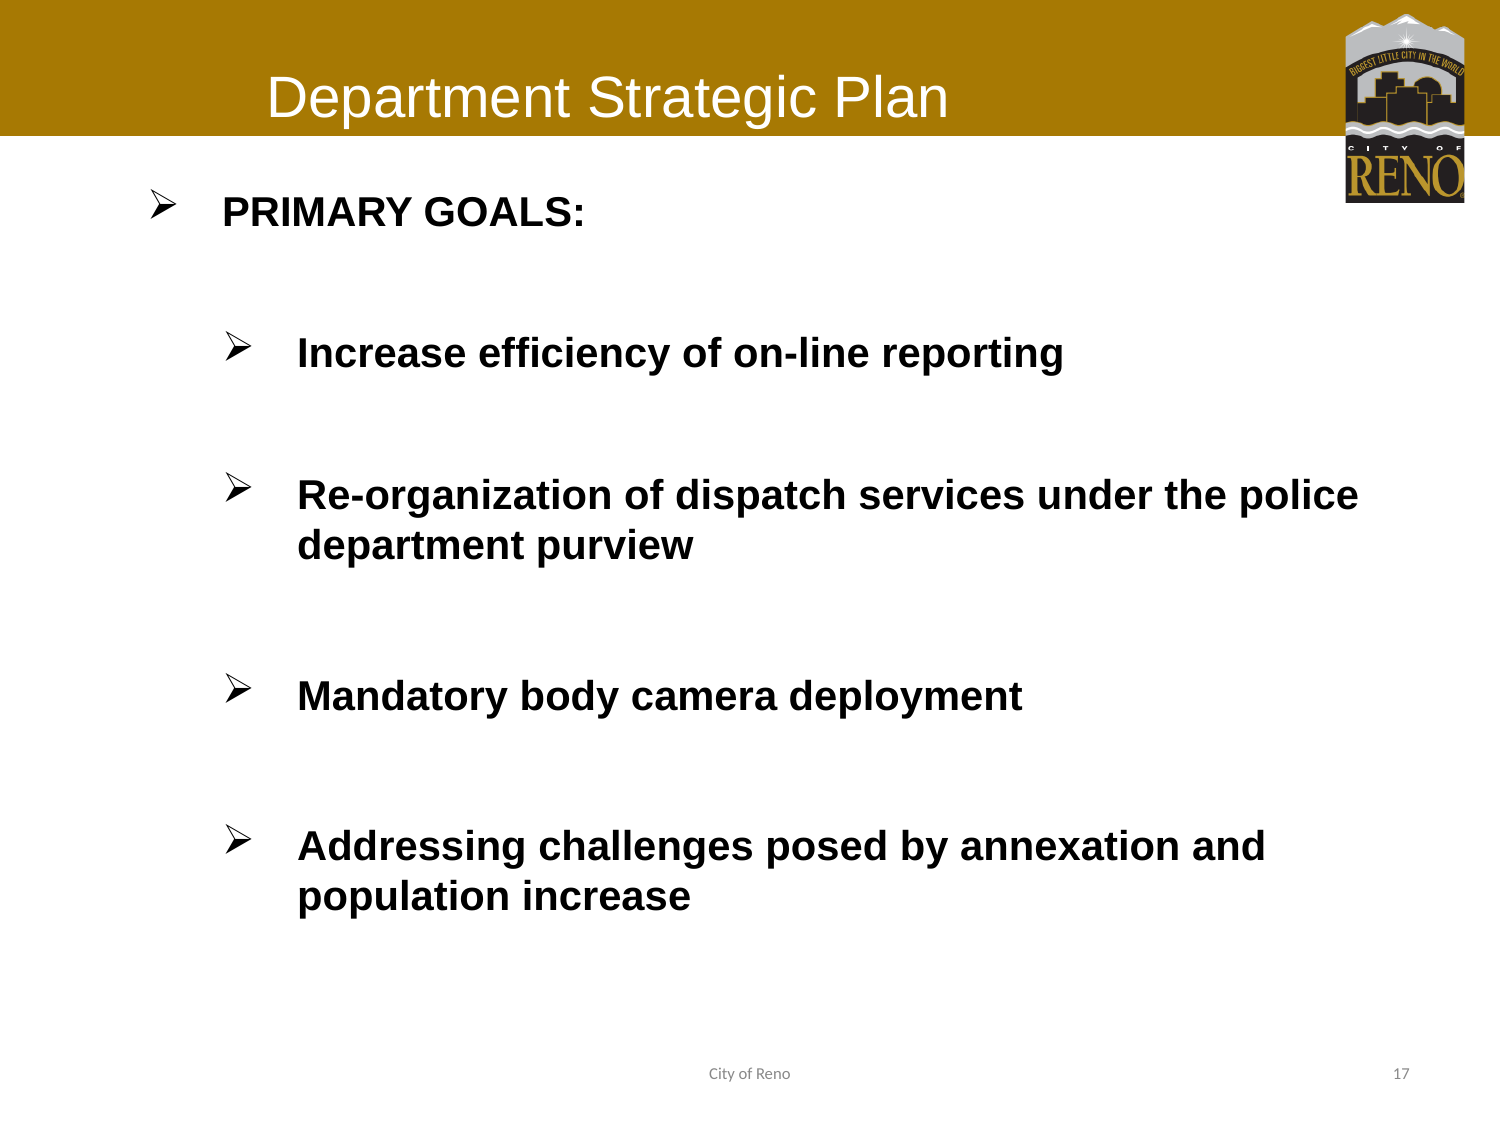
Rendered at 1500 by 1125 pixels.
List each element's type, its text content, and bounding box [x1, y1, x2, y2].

list PRIMARY GOALS: Increase efficiency of on-line reporting Re-organization of dispatch services under the police department purview Mandatory body camera deployment Addressing challenges posed by annexation and population increase [57, 176, 1445, 1055]
slide_number 17 [1074, 1042, 1425, 1103]
footer City of Reno [512, 1042, 988, 1103]
title Department Strategic Plan [12, 20, 1205, 138]
